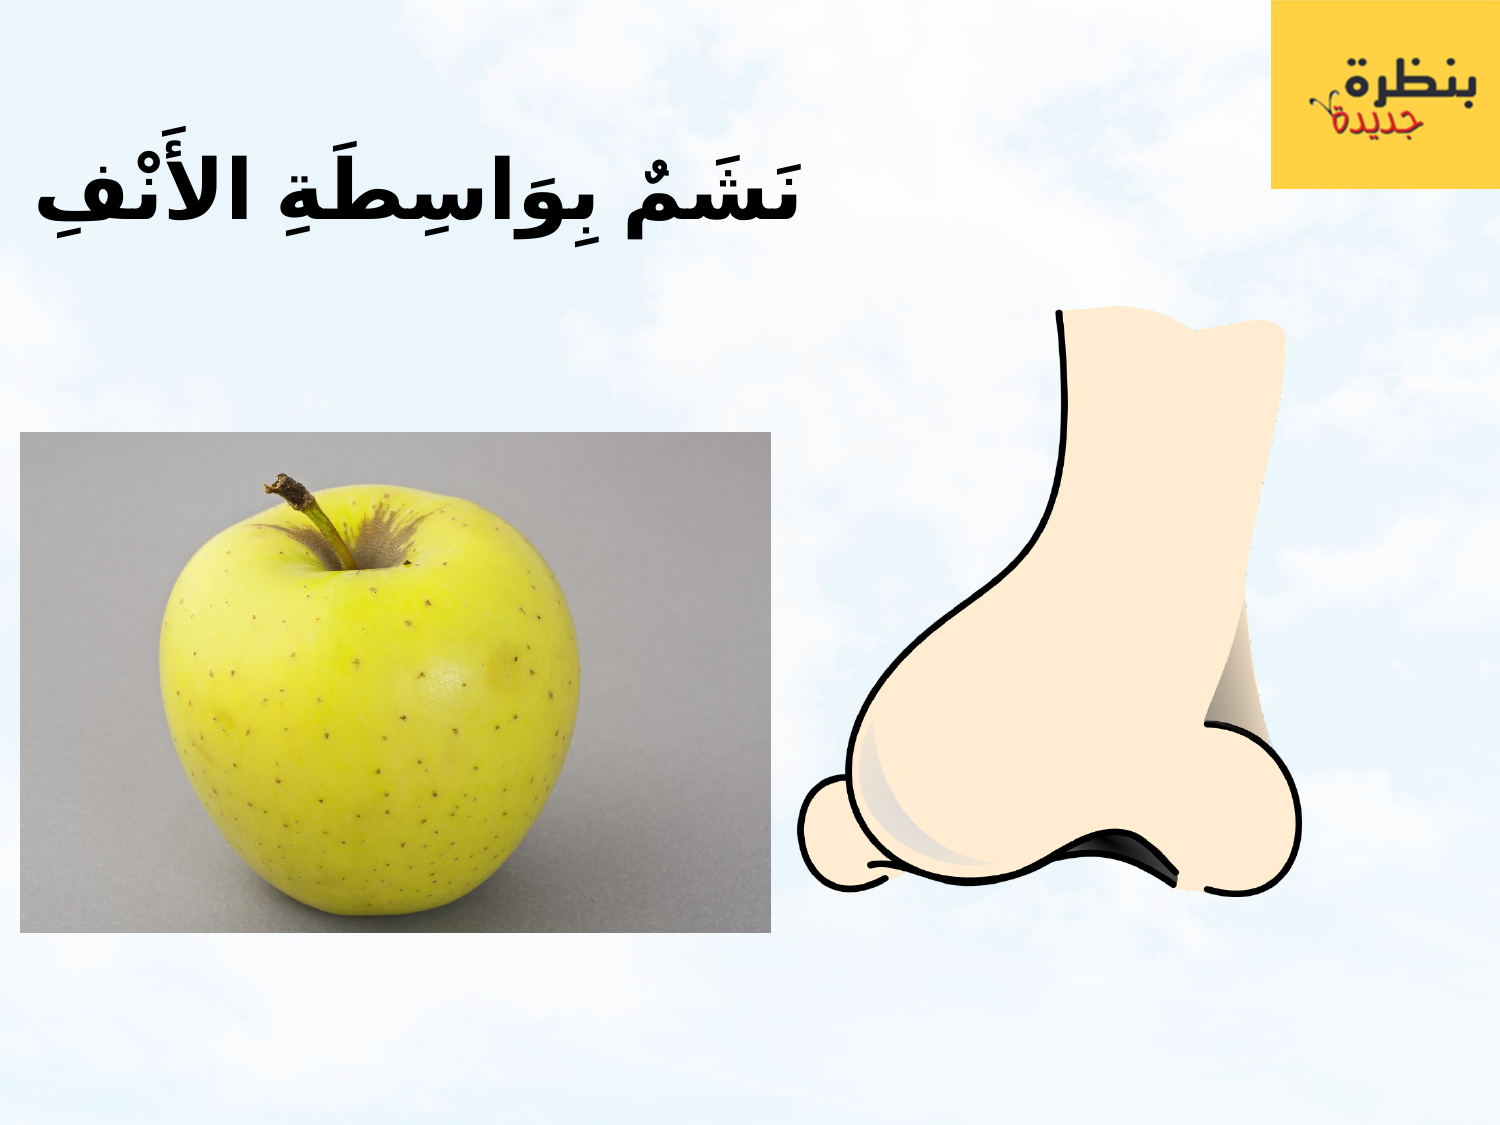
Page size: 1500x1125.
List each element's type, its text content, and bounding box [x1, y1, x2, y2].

picture [1271, 0, 1500, 190]
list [19, 432, 771, 933]
text_box نَشَمٌ بِوَاسِطَةِ الأَنْفِ [18, 79, 819, 244]
picture [797, 306, 1302, 897]
